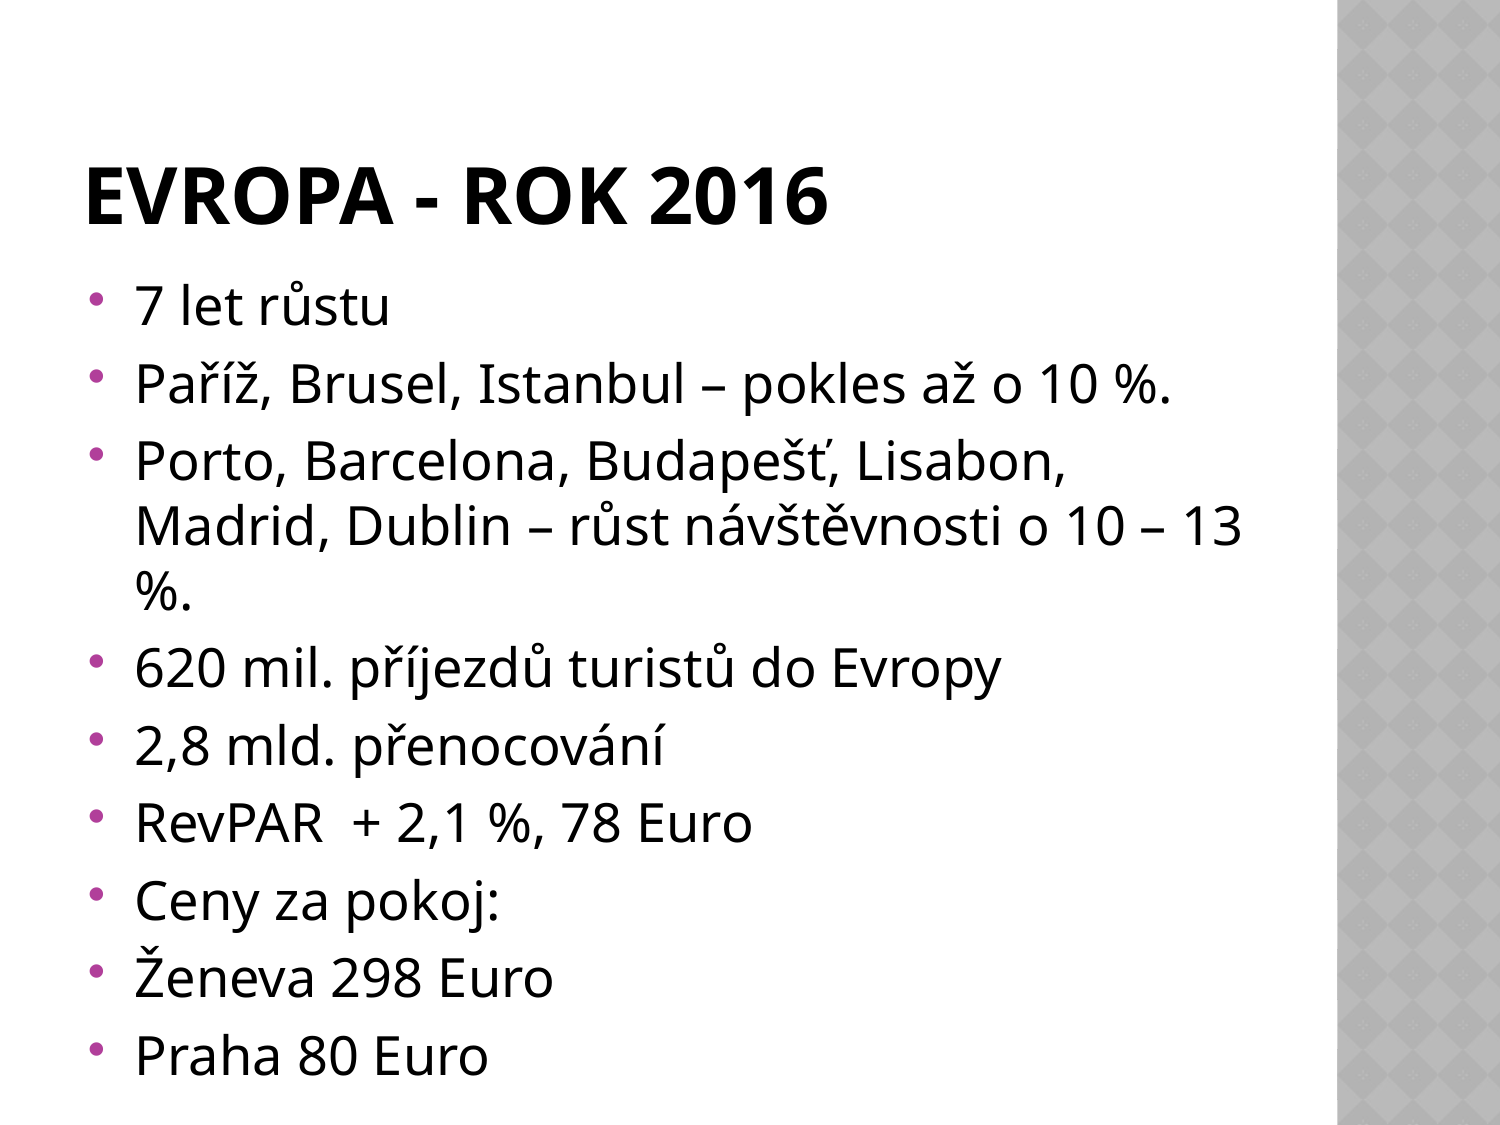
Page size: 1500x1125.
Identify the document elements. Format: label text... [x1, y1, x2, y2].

title Evropa - Rok 2016 [75, 52, 1263, 240]
list 7 let růstu Paříž, Brusel, Istanbul – pokles až o 10 %. Porto, Barcelona, Budapešť, Lisabon, Madrid, Dublin – růst návštěvnosti o 10 – 13 %. 620 mil. příjezdů turistů do Evropy 2,8 mld. přenocování RevPAR + 2,1 %, 78 Euro Ceny za pokoj: Ženeva 298 Euro Praha 80 Euro [75, 264, 1263, 1059]
